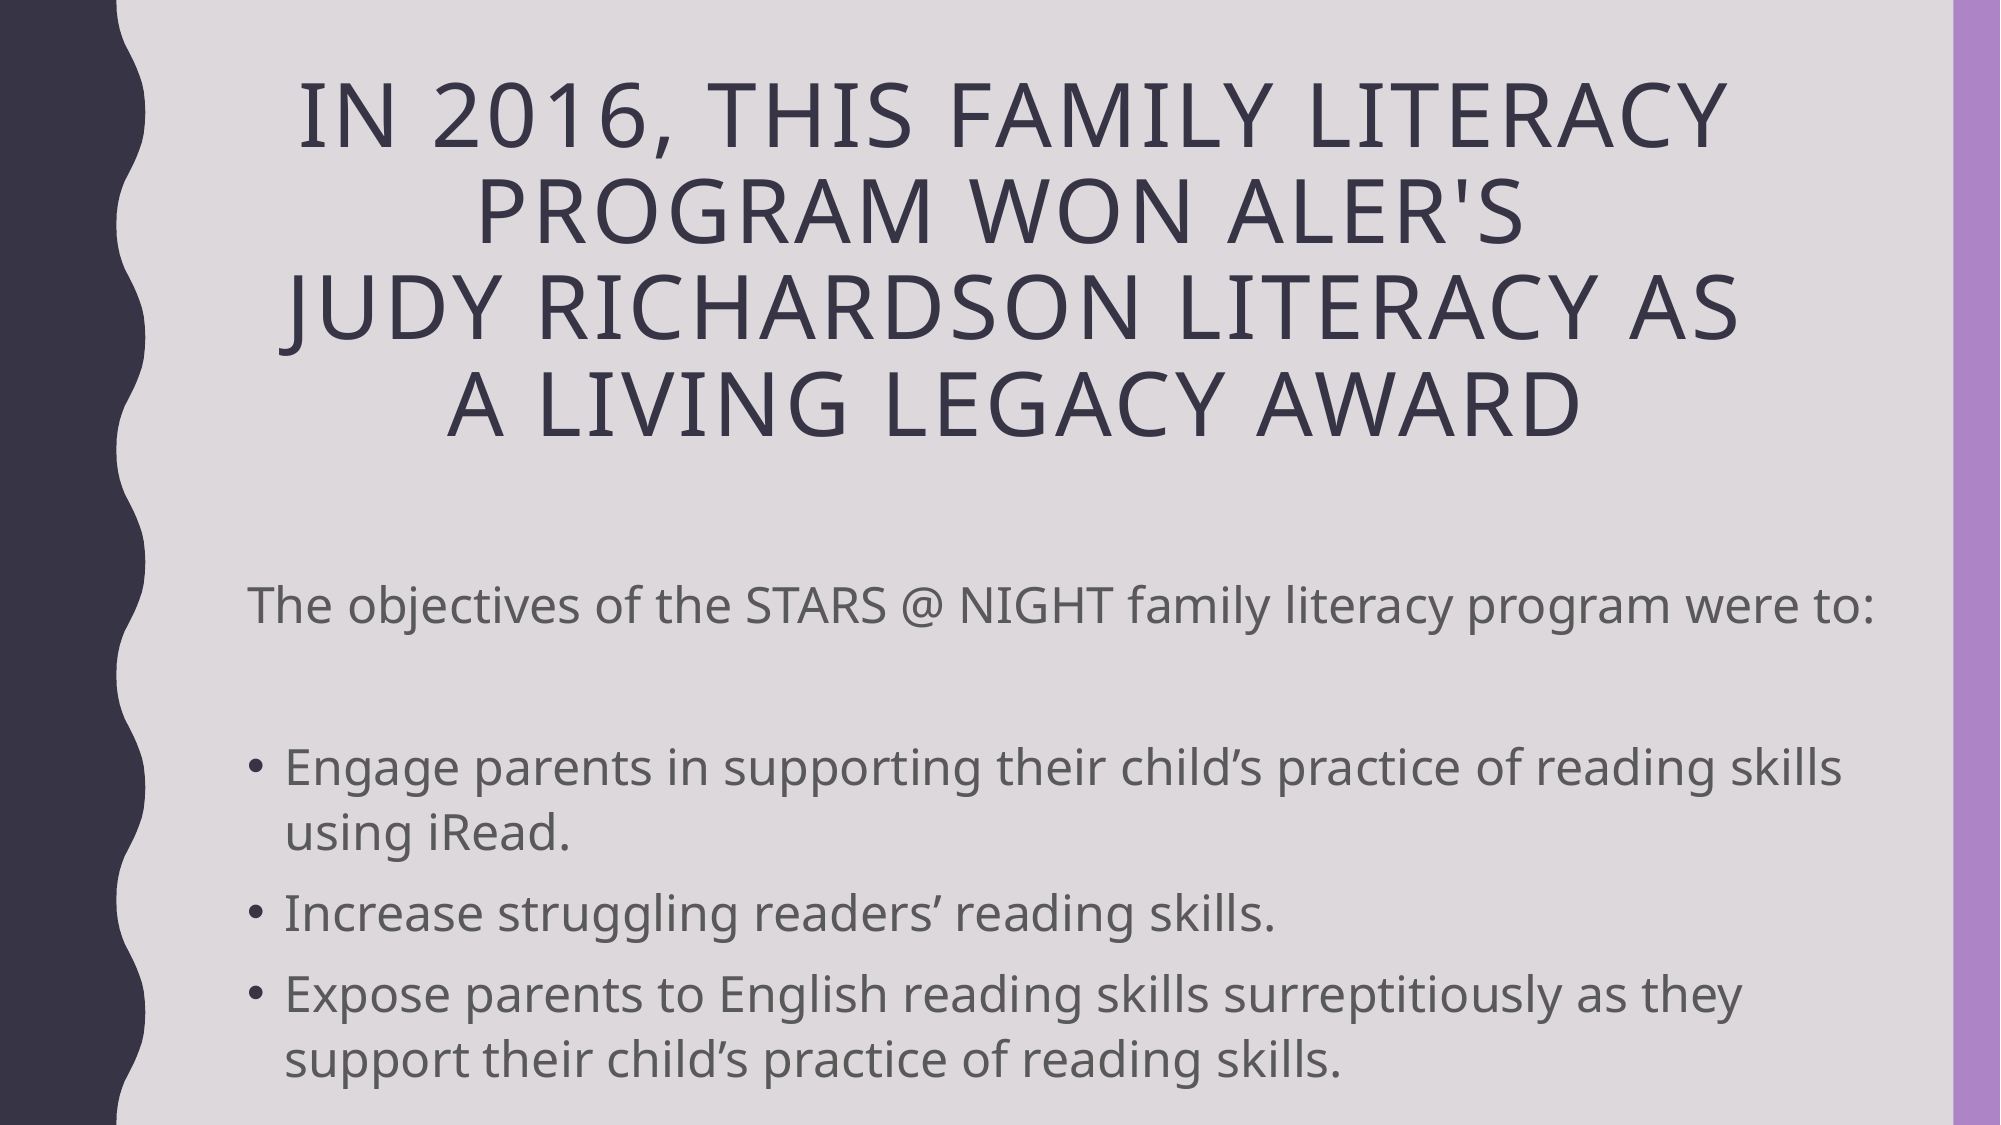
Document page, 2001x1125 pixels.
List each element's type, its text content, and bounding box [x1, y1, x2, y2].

title IN 2016, THIS FAMILY LITERACY PROGRAM won ALER's Judy Richardson Literacy as a Living Legacy Award [256, 62, 1778, 530]
list The objectives of the STARS @ NIGHT family literacy program were to: Engage parents in supporting their child’s practice of reading skills using iRead. Increase struggling readers’ reading skills. Expose parents to English reading skills surreptitiously as they support their child’s practice of reading skills. [232, 560, 1931, 1125]
